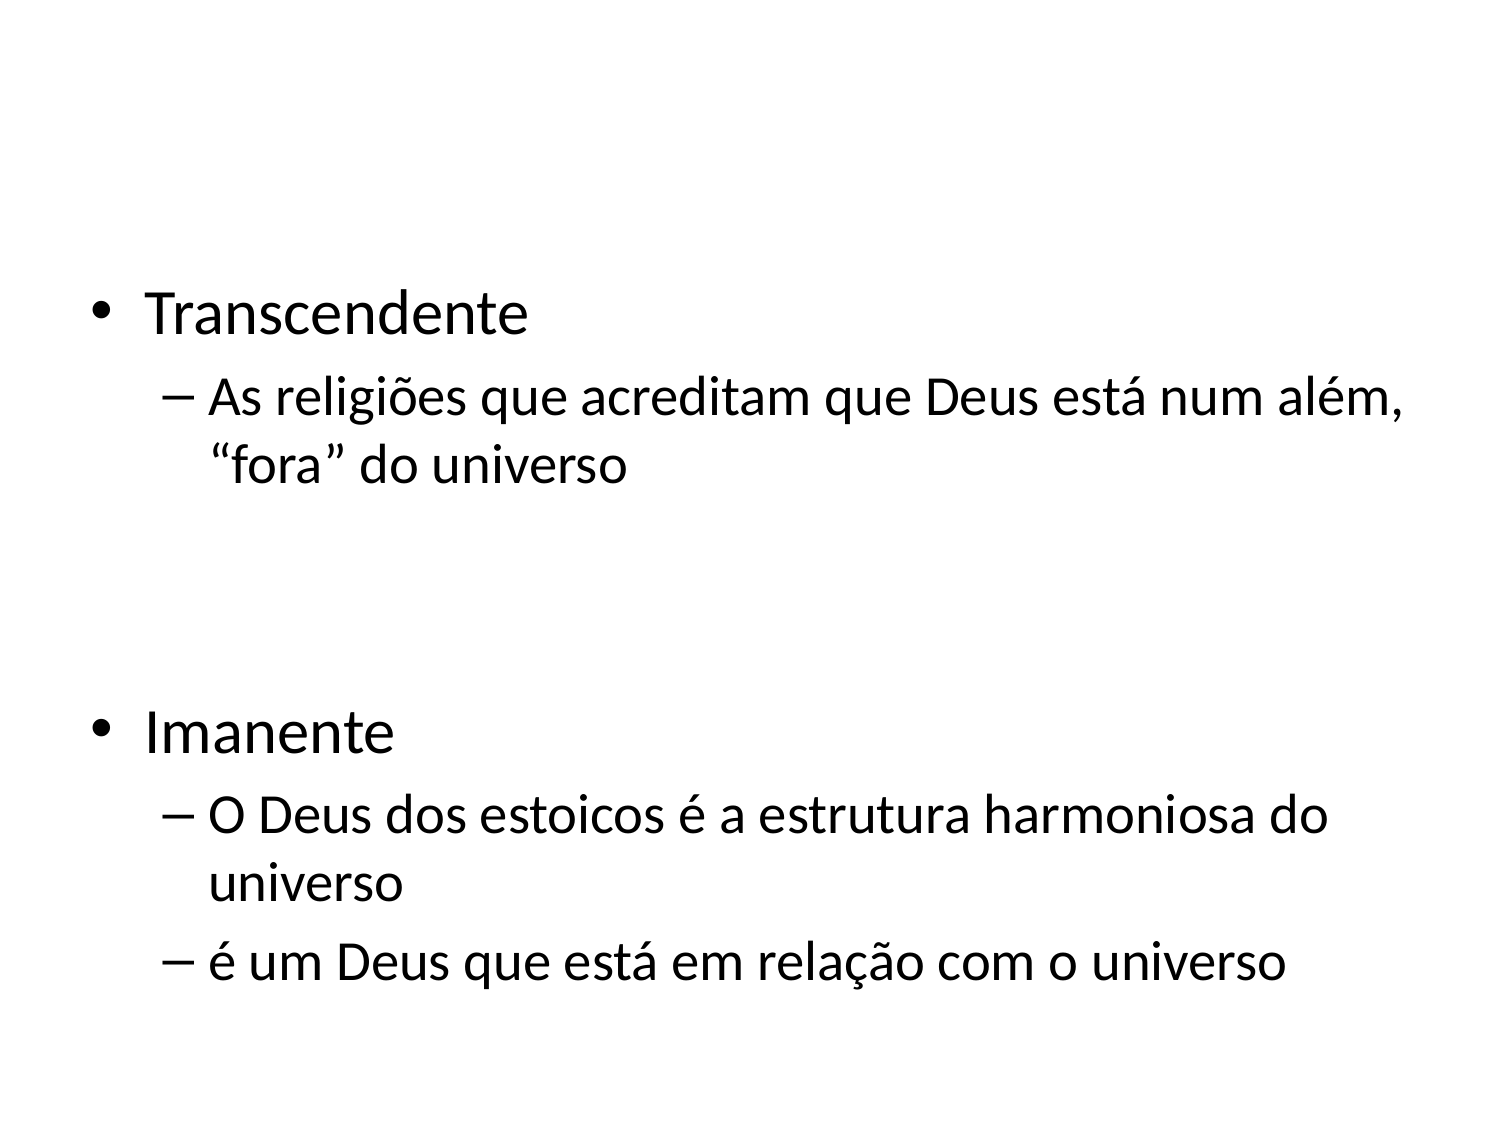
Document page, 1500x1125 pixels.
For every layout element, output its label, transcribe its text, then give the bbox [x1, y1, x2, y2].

list Transcendente As religiões que acreditam que Deus está num além, “fora” do universo Imanente O Deus dos estoicos é a estrutura harmoniosa do universo é um Deus que está em relação com o universo [75, 262, 1425, 1005]
